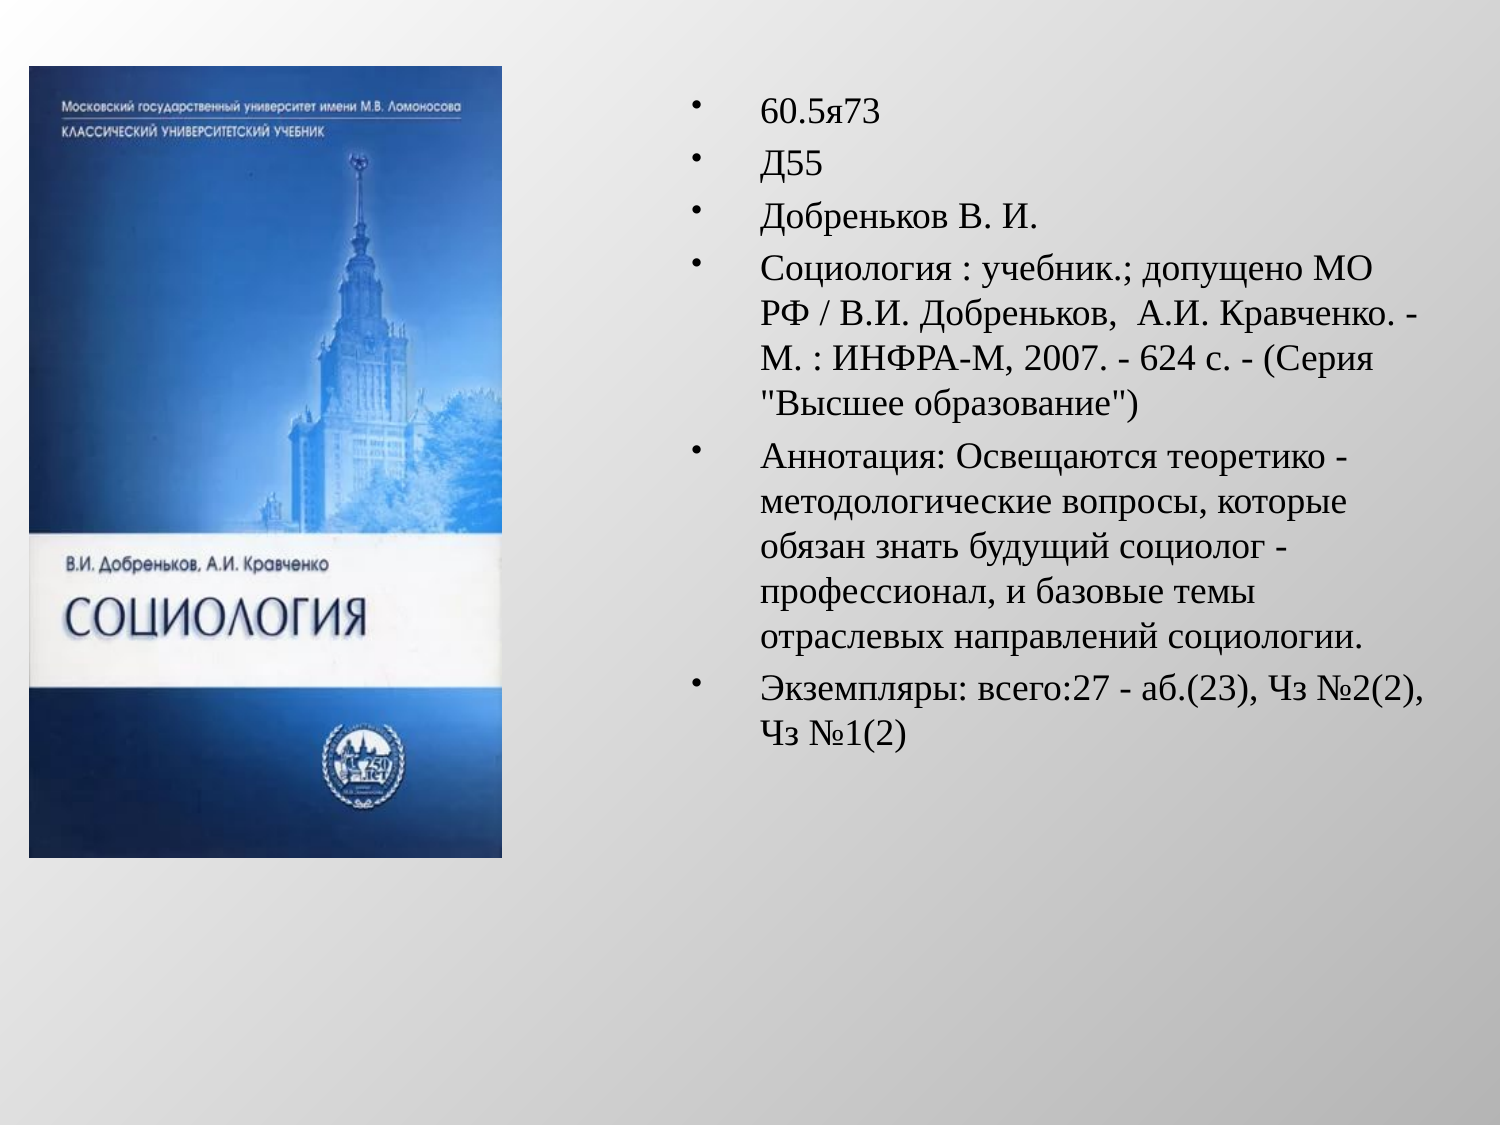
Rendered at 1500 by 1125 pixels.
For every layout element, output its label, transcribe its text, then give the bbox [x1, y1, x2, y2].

list 60.5я73 Д55 Добреньков В. И. Социология : учебник.; допущено МО РФ / В.И. Добреньков, А.И. Кравченко. - М. : ИНФРА-М, 2007. - 624 с. - (Серия "Высшее образование") Аннотация: Освещаются теоретико - методологические вопросы, которые обязан знать будущий социолог - профессионал, и базовые темы отраслевых направлений социологии. Экземпляры: всего:27 - аб.(23), Чз №2(2), Чз №1(2) [655, 78, 1459, 1071]
picture [29, 66, 503, 858]
